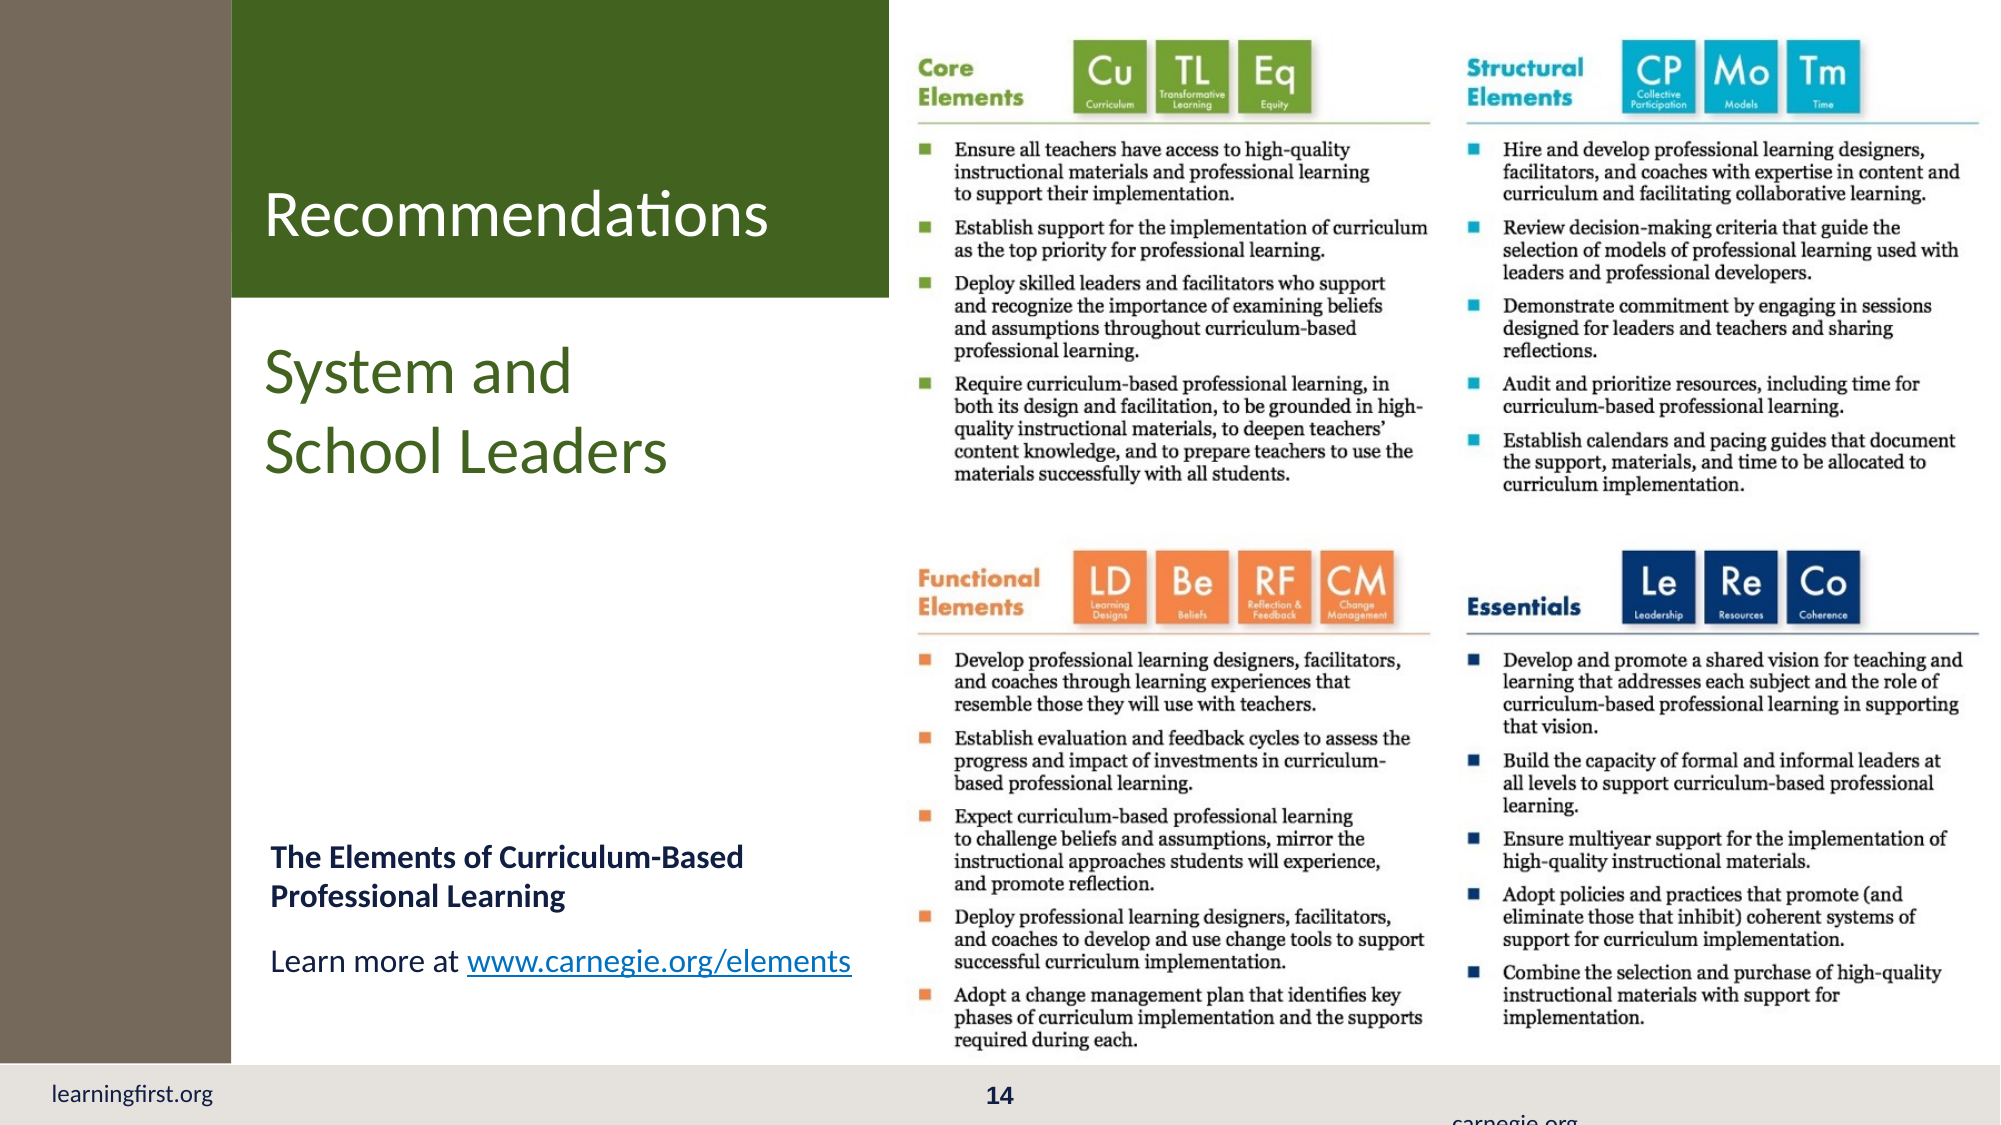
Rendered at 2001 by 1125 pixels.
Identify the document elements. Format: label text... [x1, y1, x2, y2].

text_box System and School Leaders [249, 319, 704, 495]
text_box The Elements of Curriculum-Based Professional Learning Learn more at www.carnegie.org/elements [255, 827, 869, 987]
picture [889, 0, 2000, 1064]
text_box [230, 0, 889, 299]
text_box Recommendations [249, 171, 799, 259]
text_box [0, 0, 232, 1064]
